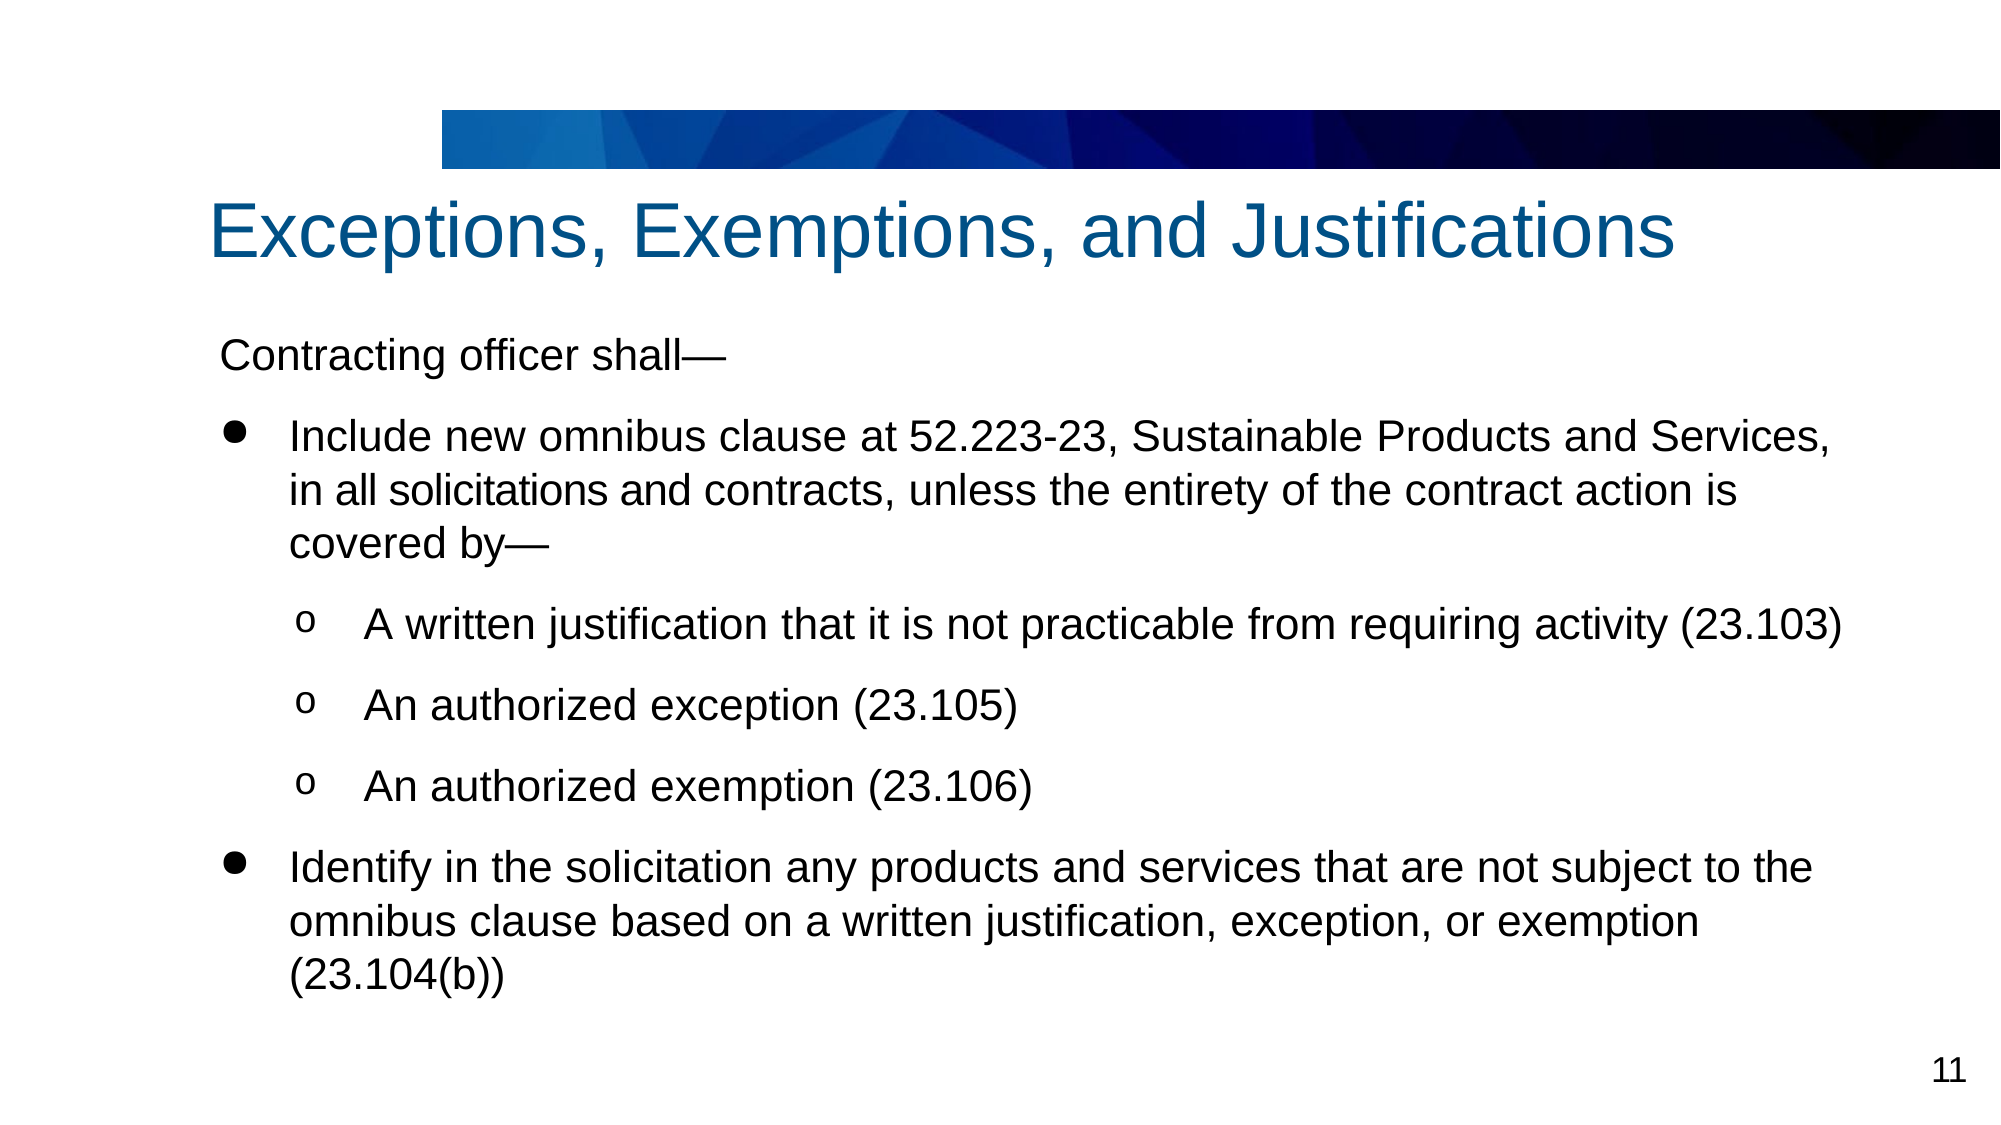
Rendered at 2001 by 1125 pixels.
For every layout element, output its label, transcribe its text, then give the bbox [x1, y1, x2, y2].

slide_number 11 [1922, 1058, 1983, 1125]
title Exceptions, Exemptions, and Justifications [208, 179, 1915, 274]
text_box Contracting officer shall— Include new omnibus clause at 52.223-23, Sustainable Products and Services, in all solicitations and contracts, unless the entirety of the contract action is covered by— A written justification that it is not practicable from requiring activity (23.103) An authorized exception (23.105) An authorized exemption (23.106) Identify in the solicitation any products and services that are not subject to the omnibus clause based on a written justification, exception, or exemption (23.104(b)) [216, 295, 1848, 999]
picture [442, 110, 2000, 169]
